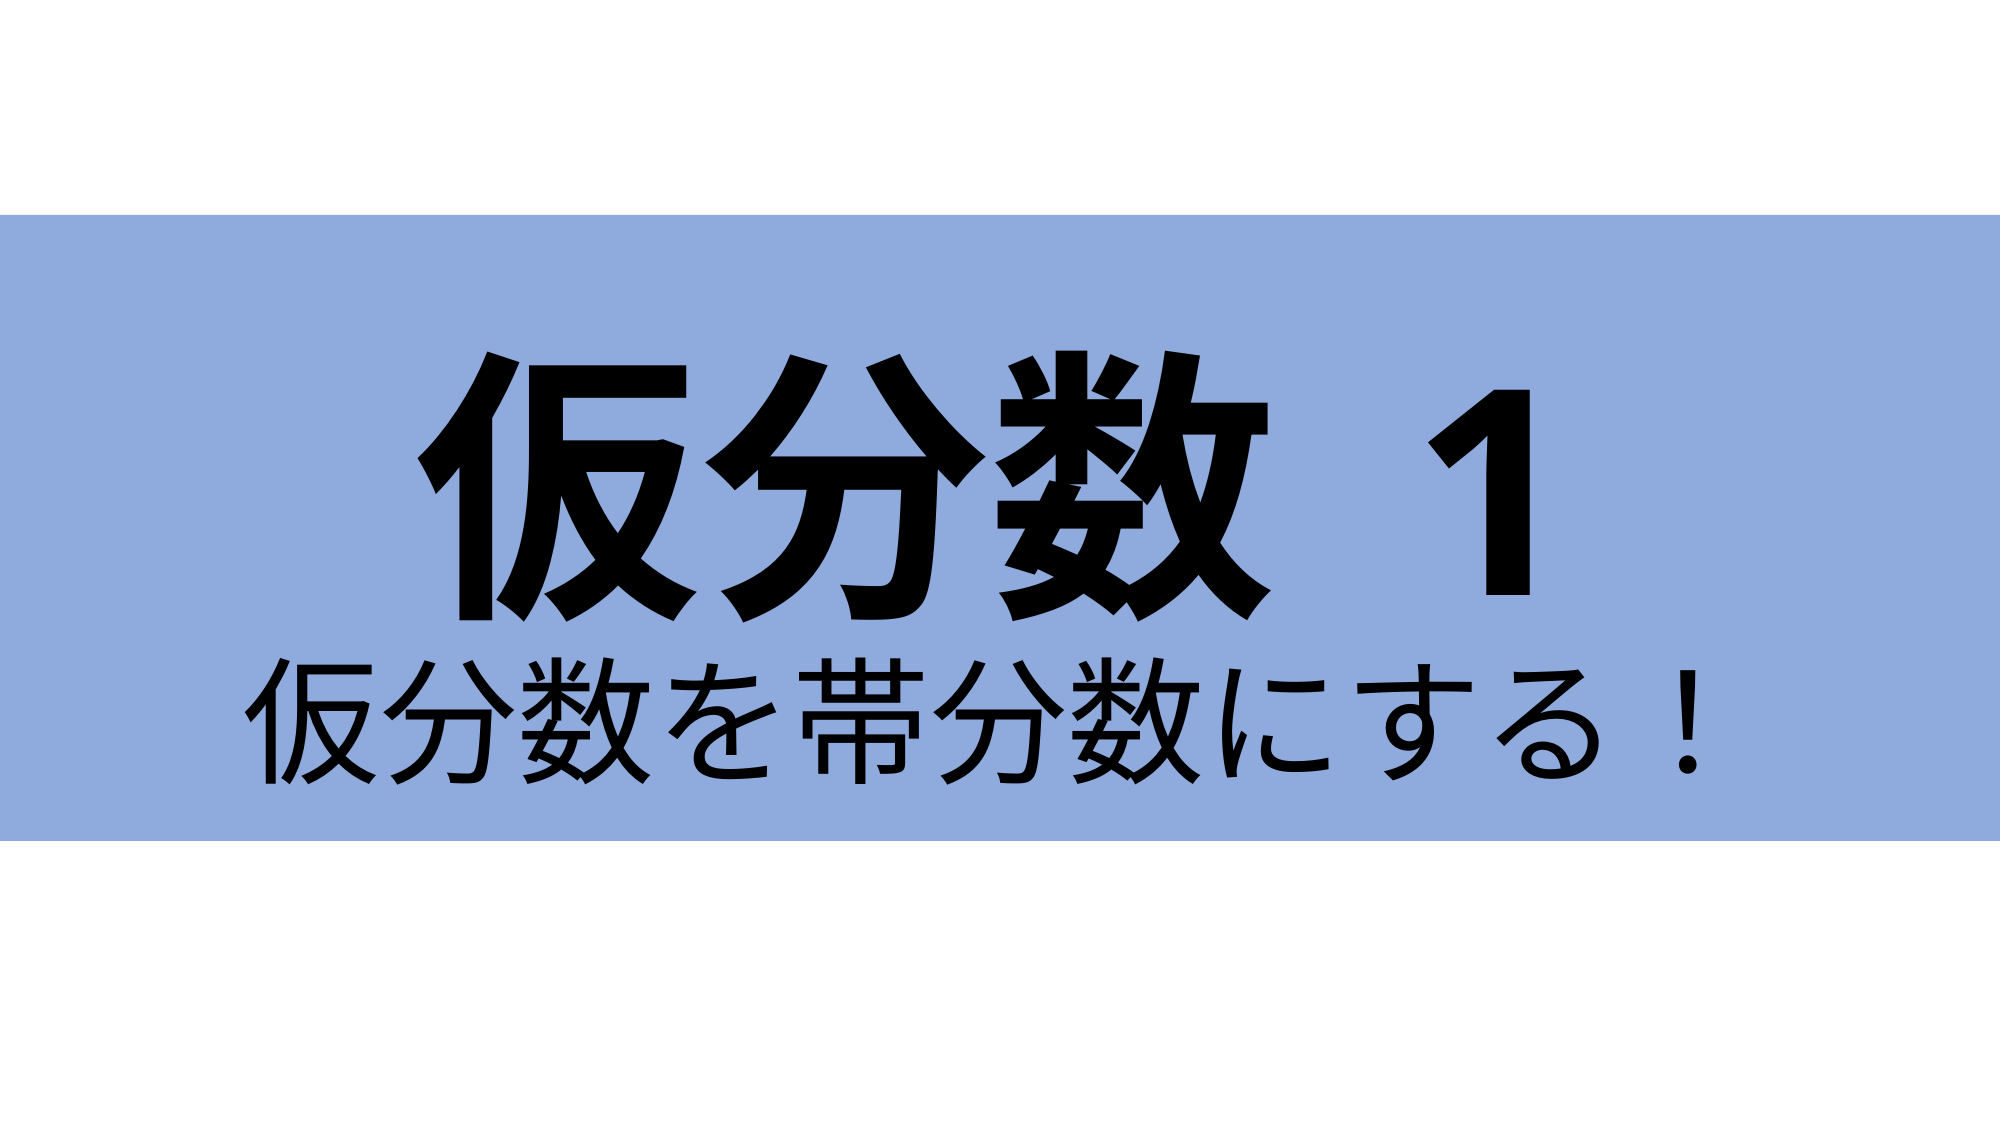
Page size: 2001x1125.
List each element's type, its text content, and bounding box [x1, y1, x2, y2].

text_box [0, 214, 2000, 842]
text_box 仮分数を帯分数にする！ [228, 628, 1772, 809]
text_box 仮分数 1 [399, 300, 1591, 628]
